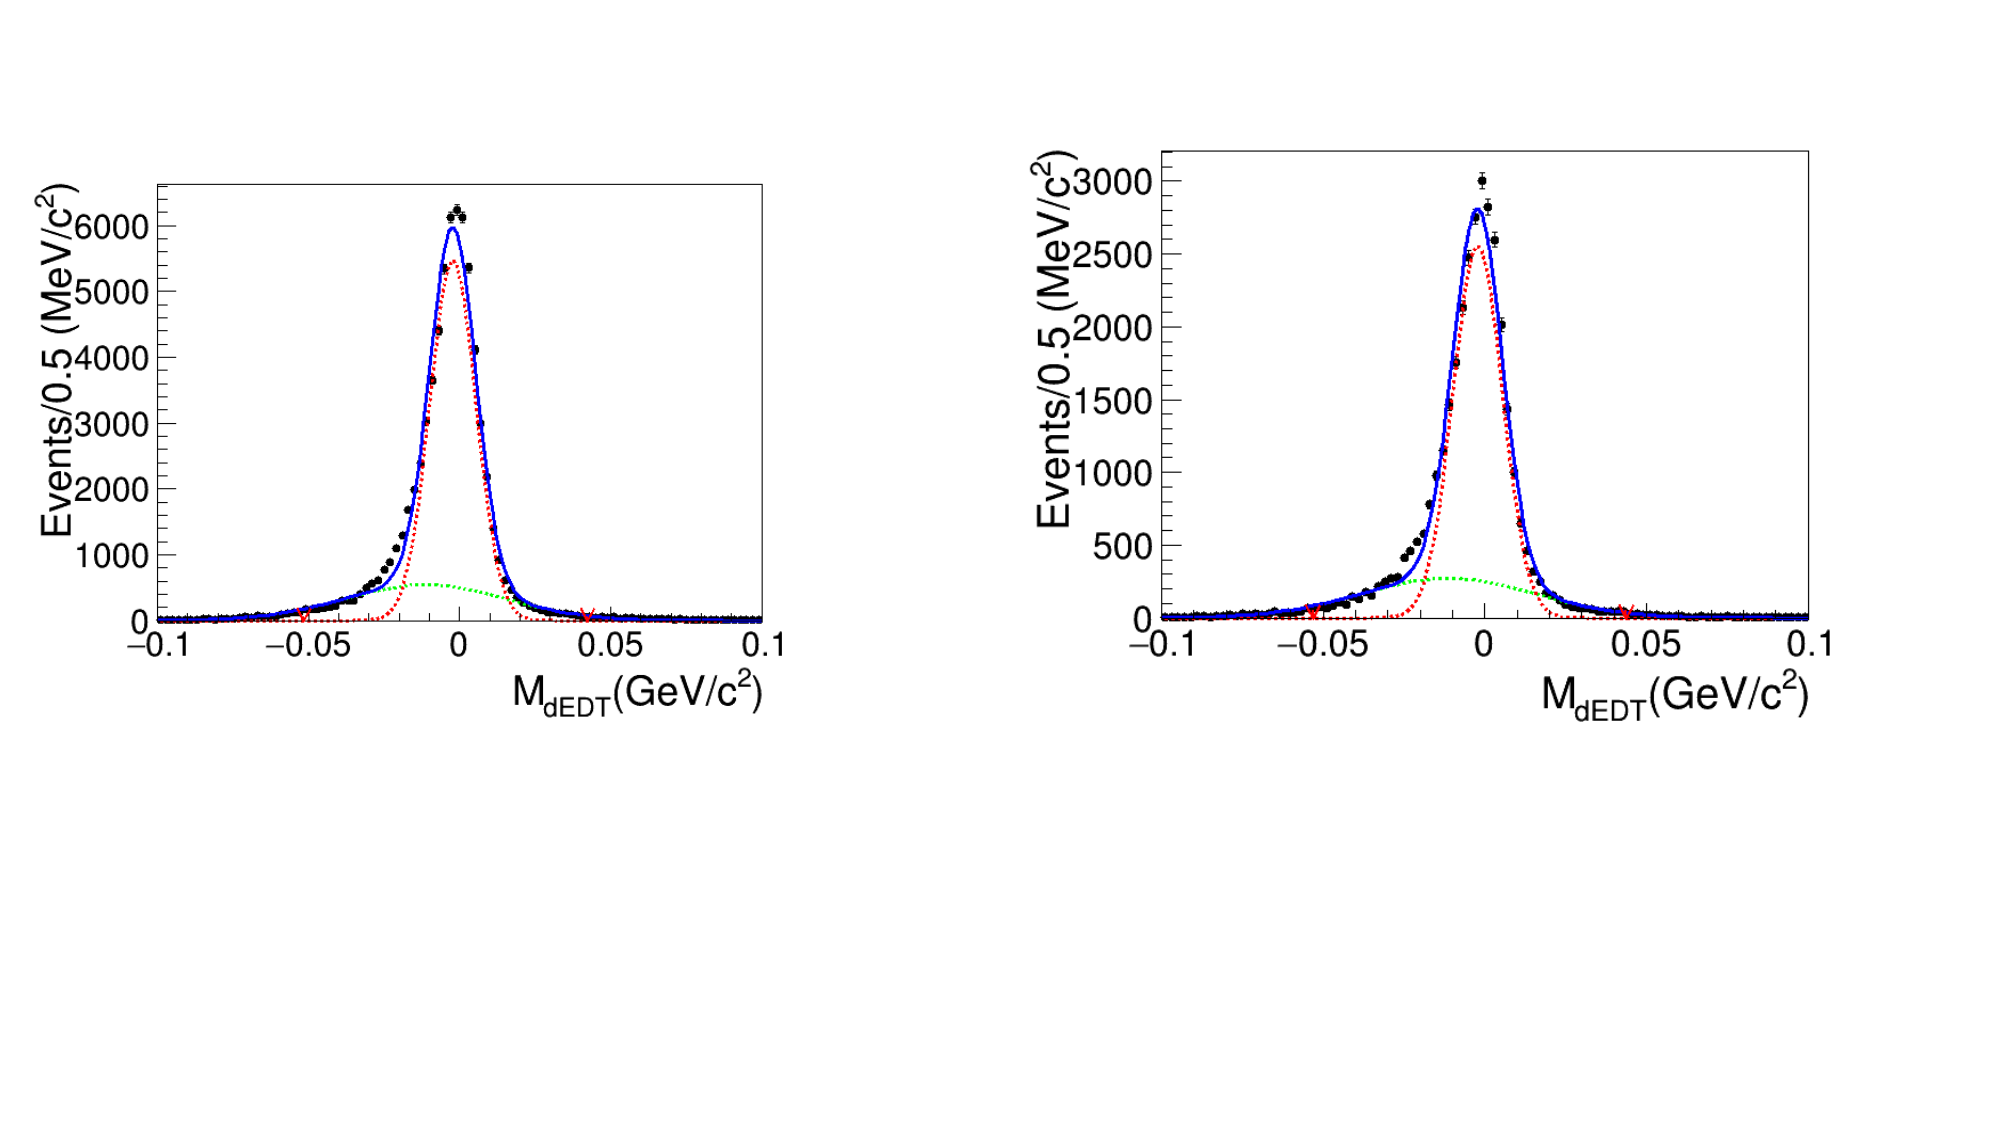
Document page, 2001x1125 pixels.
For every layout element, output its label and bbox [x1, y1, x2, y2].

picture [12, 170, 799, 722]
picture [1006, 122, 1848, 722]
